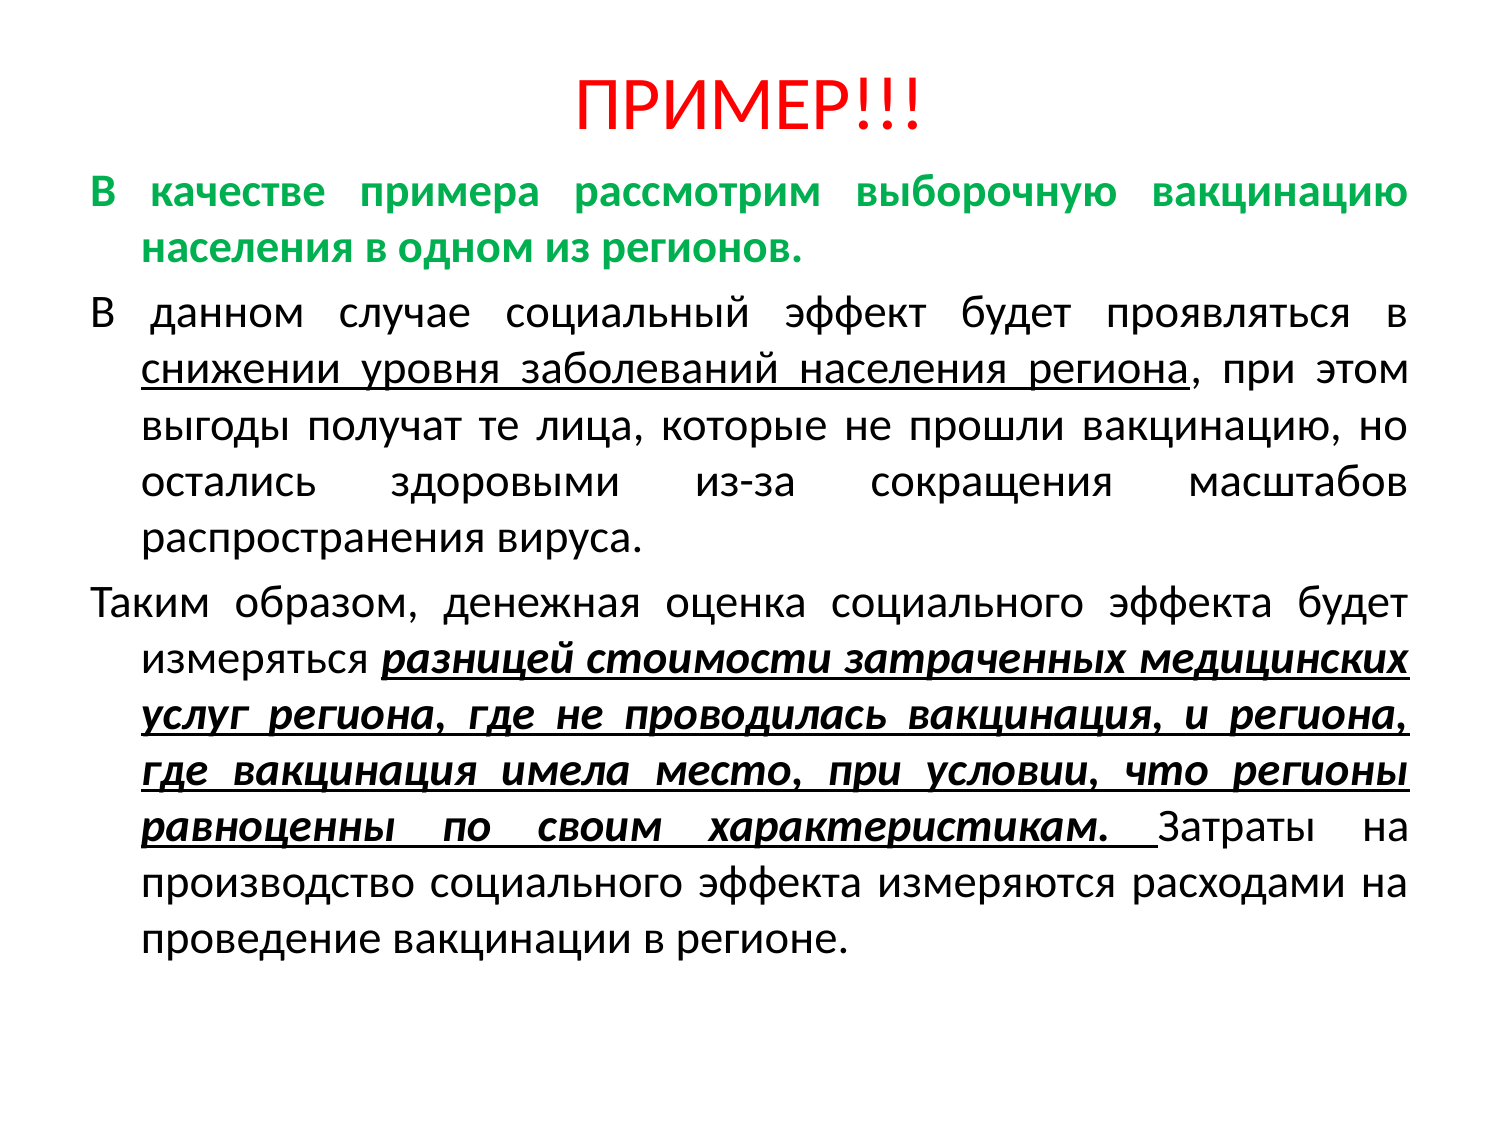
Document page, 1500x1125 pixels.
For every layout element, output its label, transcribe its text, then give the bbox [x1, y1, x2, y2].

title ПРИМЕР!!! [75, 45, 1425, 152]
list В качестве примера рассмотрим выборочную вакцинацию населения в одном из регионов. В данном случае социальный эффект будет проявляться в снижении уровня заболеваний населения региона, при этом выгоды получат те лица, которые не прошли вакцинацию, но остались здоровыми из-за сокращения масштабов распространения вируса. Таким образом, денежная оценка социального эффекта будет измеряться разницей стоимости затраченных медицинских услуг региона, где не проводилась вакцинация, и региона, где вакцинация имела место, при условии, что регионы равноценны по своим характеристикам. Затраты на производство социального эффекта измеряются расходами на проведение вакцинации в регионе. [75, 152, 1425, 1005]
